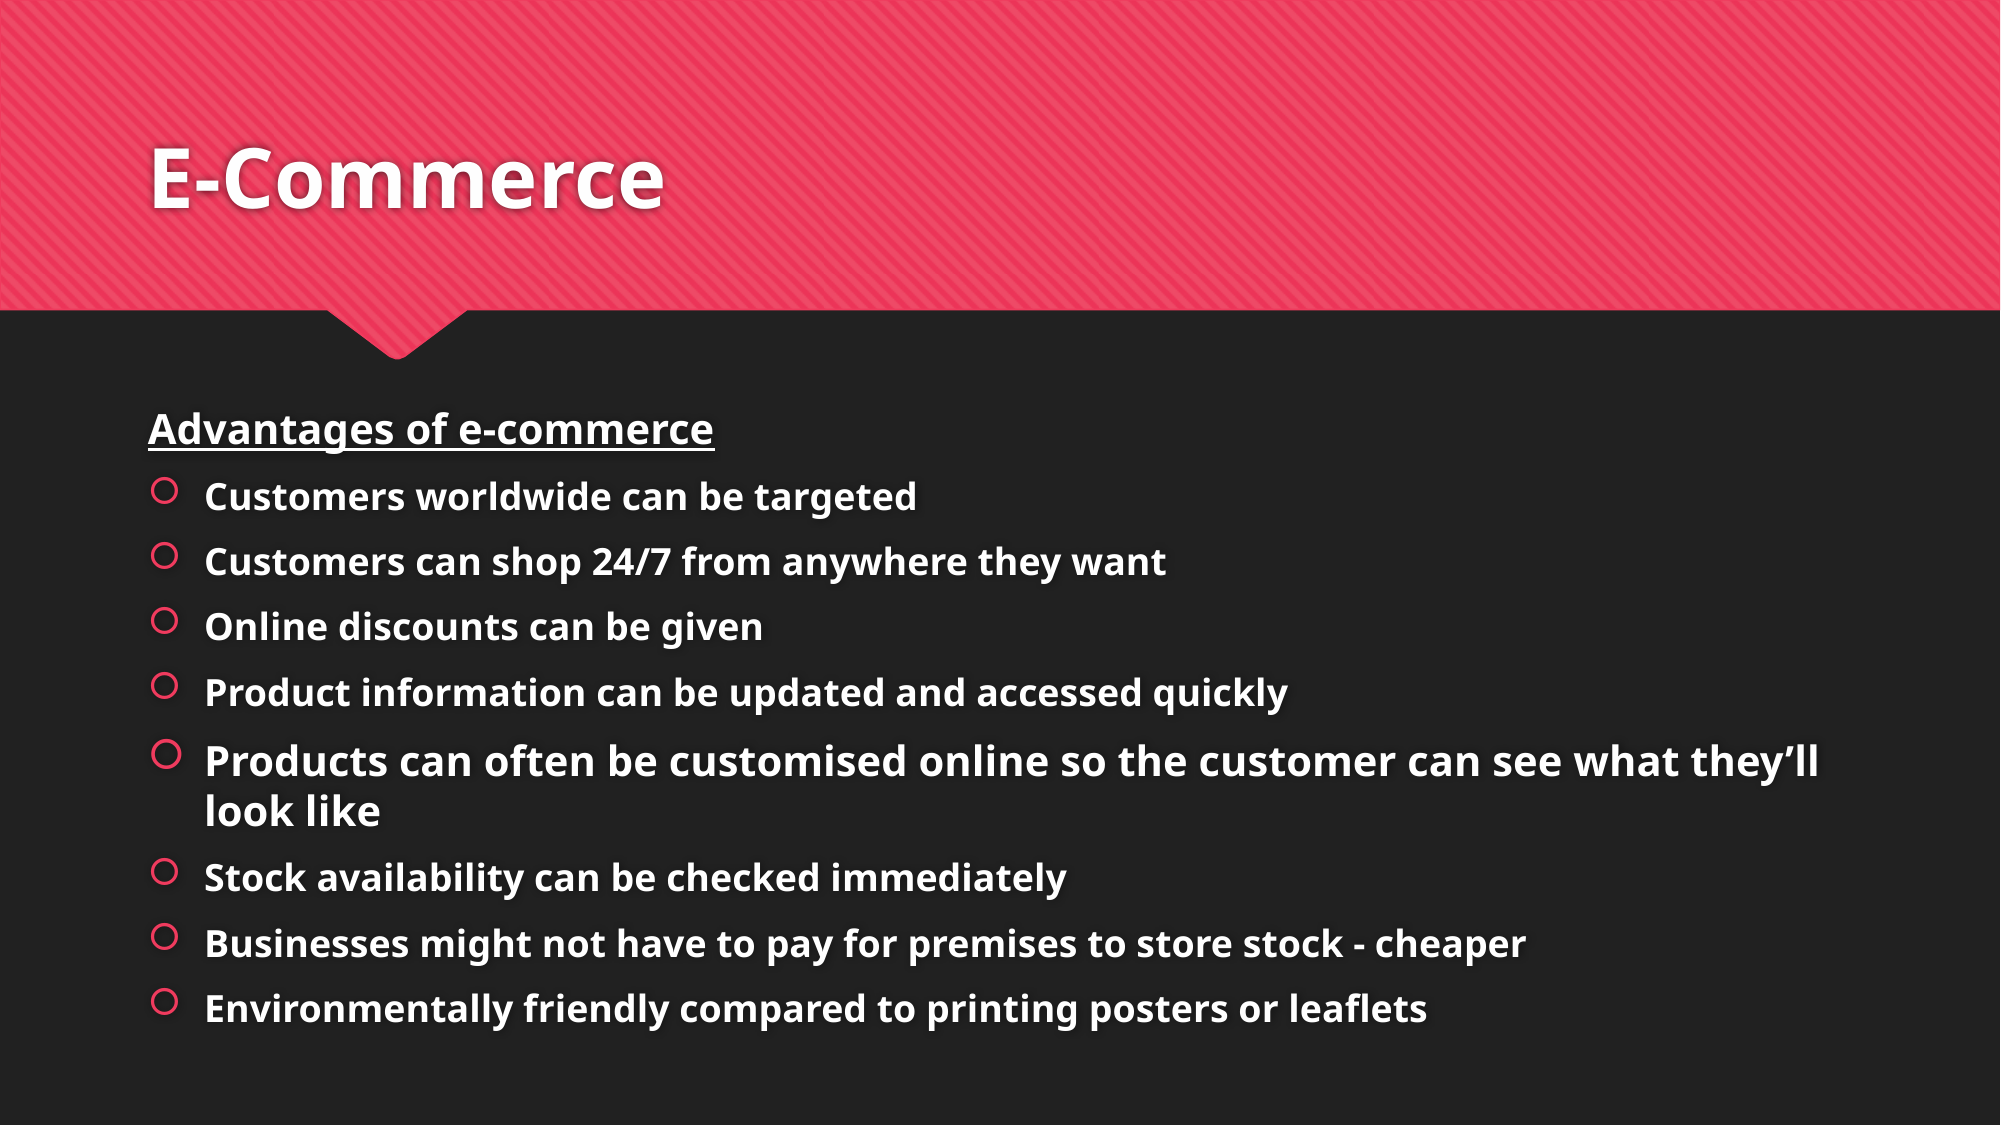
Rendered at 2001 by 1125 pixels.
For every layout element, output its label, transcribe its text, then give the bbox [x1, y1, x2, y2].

list Advantages of e-commerce Customers worldwide can be targeted Customers can shop 24/7 from anywhere they want Online discounts can be given Product information can be updated and accessed quickly Products can often be customised online so the customer can see what they’ll look like Stock availability can be checked immediately Businesses might not have to pay for premises to store stock - cheaper Environmentally friendly compared to printing posters or leaflets [132, 395, 1865, 1077]
title E-Commerce [132, 73, 1868, 233]
